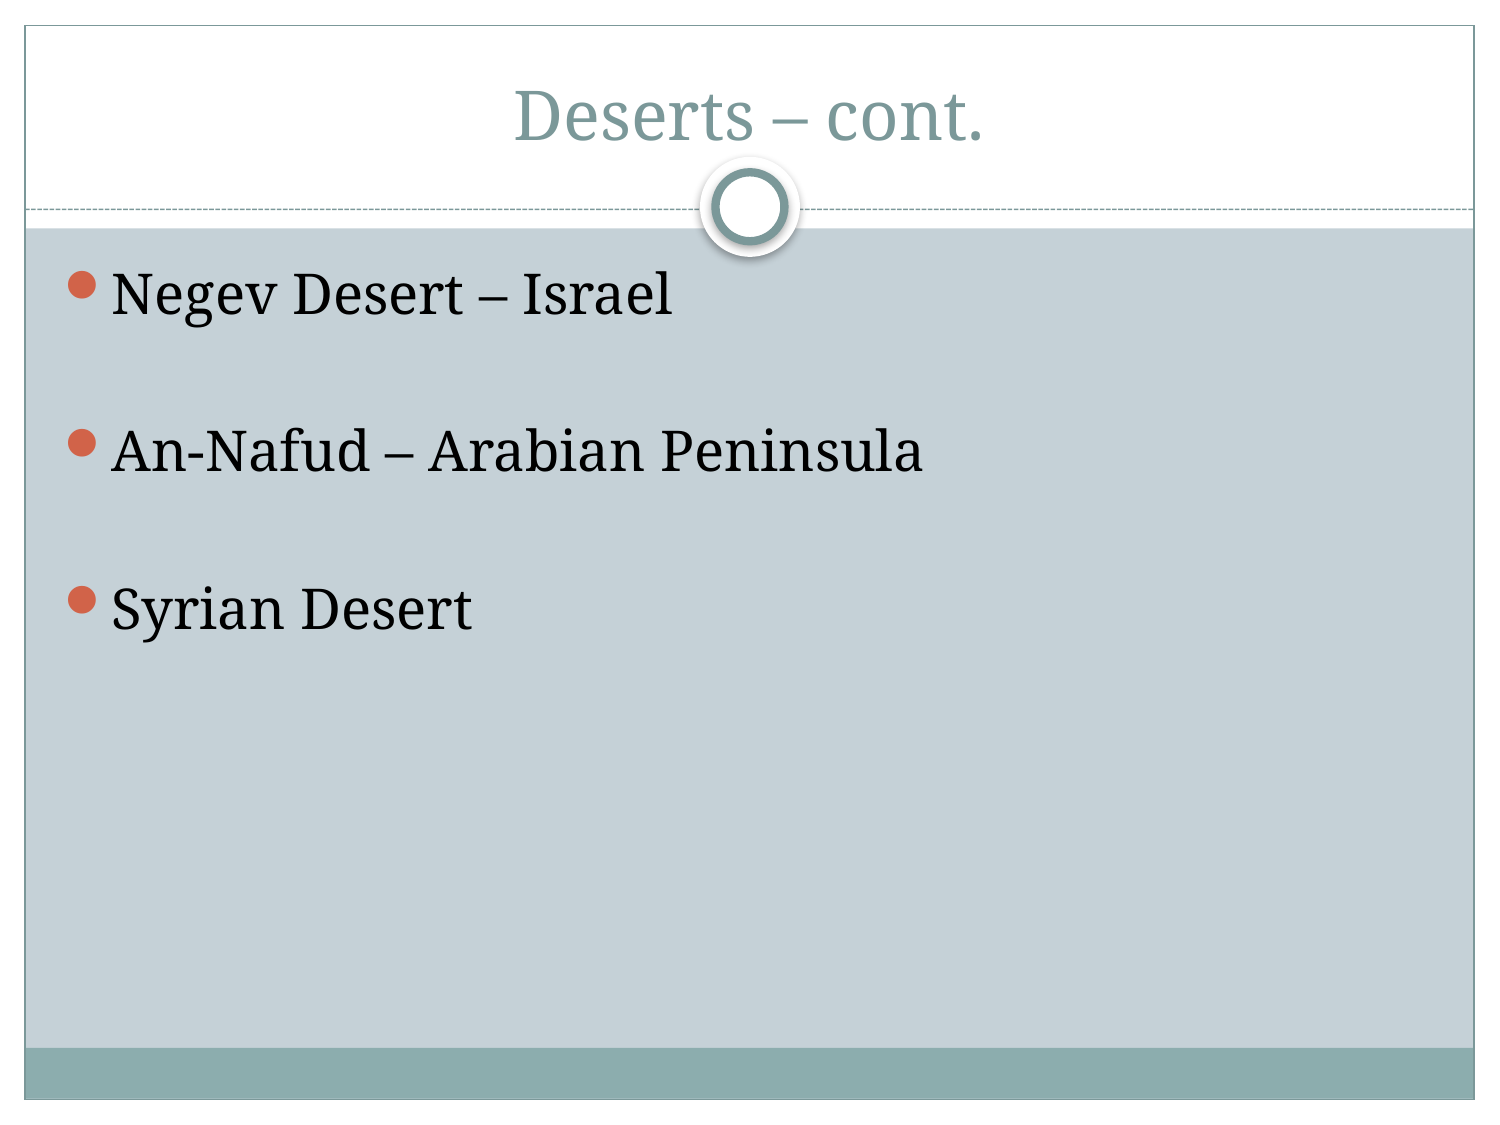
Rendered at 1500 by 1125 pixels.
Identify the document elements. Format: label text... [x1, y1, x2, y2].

list Negev Desert – Israel An-Nafud – Arabian Peninsula Syrian Desert [49, 250, 1445, 1001]
title Deserts – cont. [49, 37, 1450, 162]
